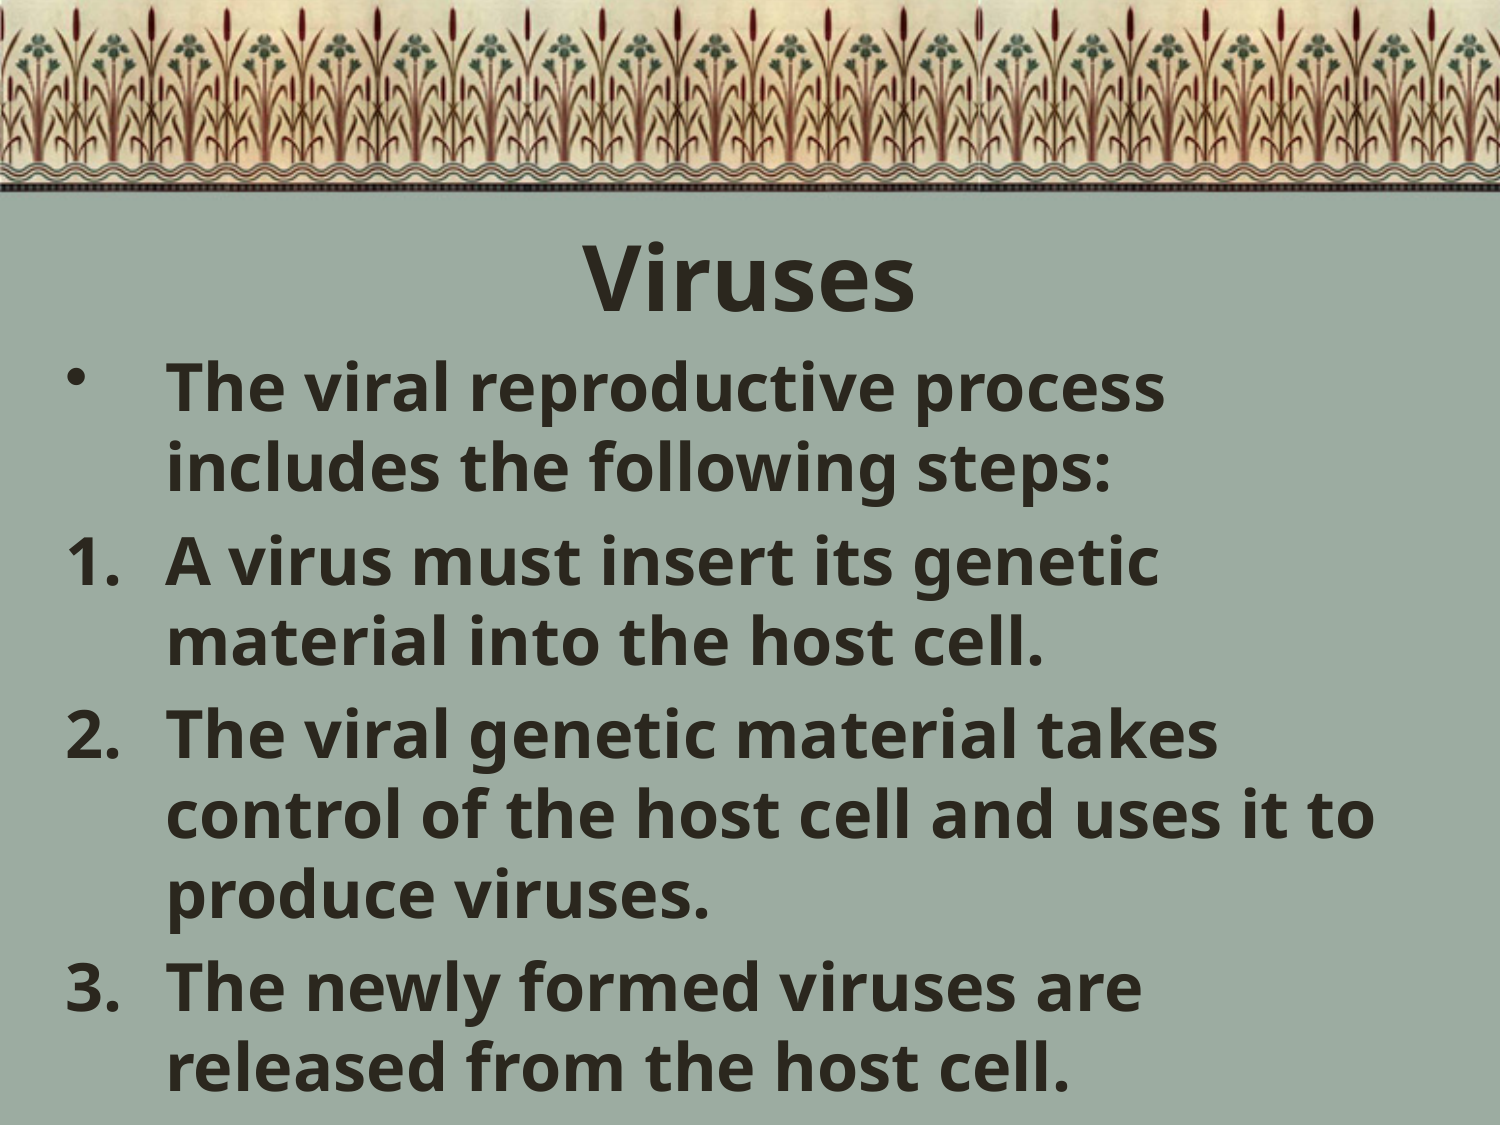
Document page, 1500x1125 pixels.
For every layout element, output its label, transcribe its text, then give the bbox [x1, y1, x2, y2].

title Viruses [112, 187, 1388, 337]
picture [0, 0, 1500, 1125]
list The viral reproductive process includes the following steps: A virus must insert its genetic material into the host cell. The viral genetic material takes control of the host cell and uses it to produce viruses. The newly formed viruses are released from the host cell. [50, 337, 1450, 1063]
